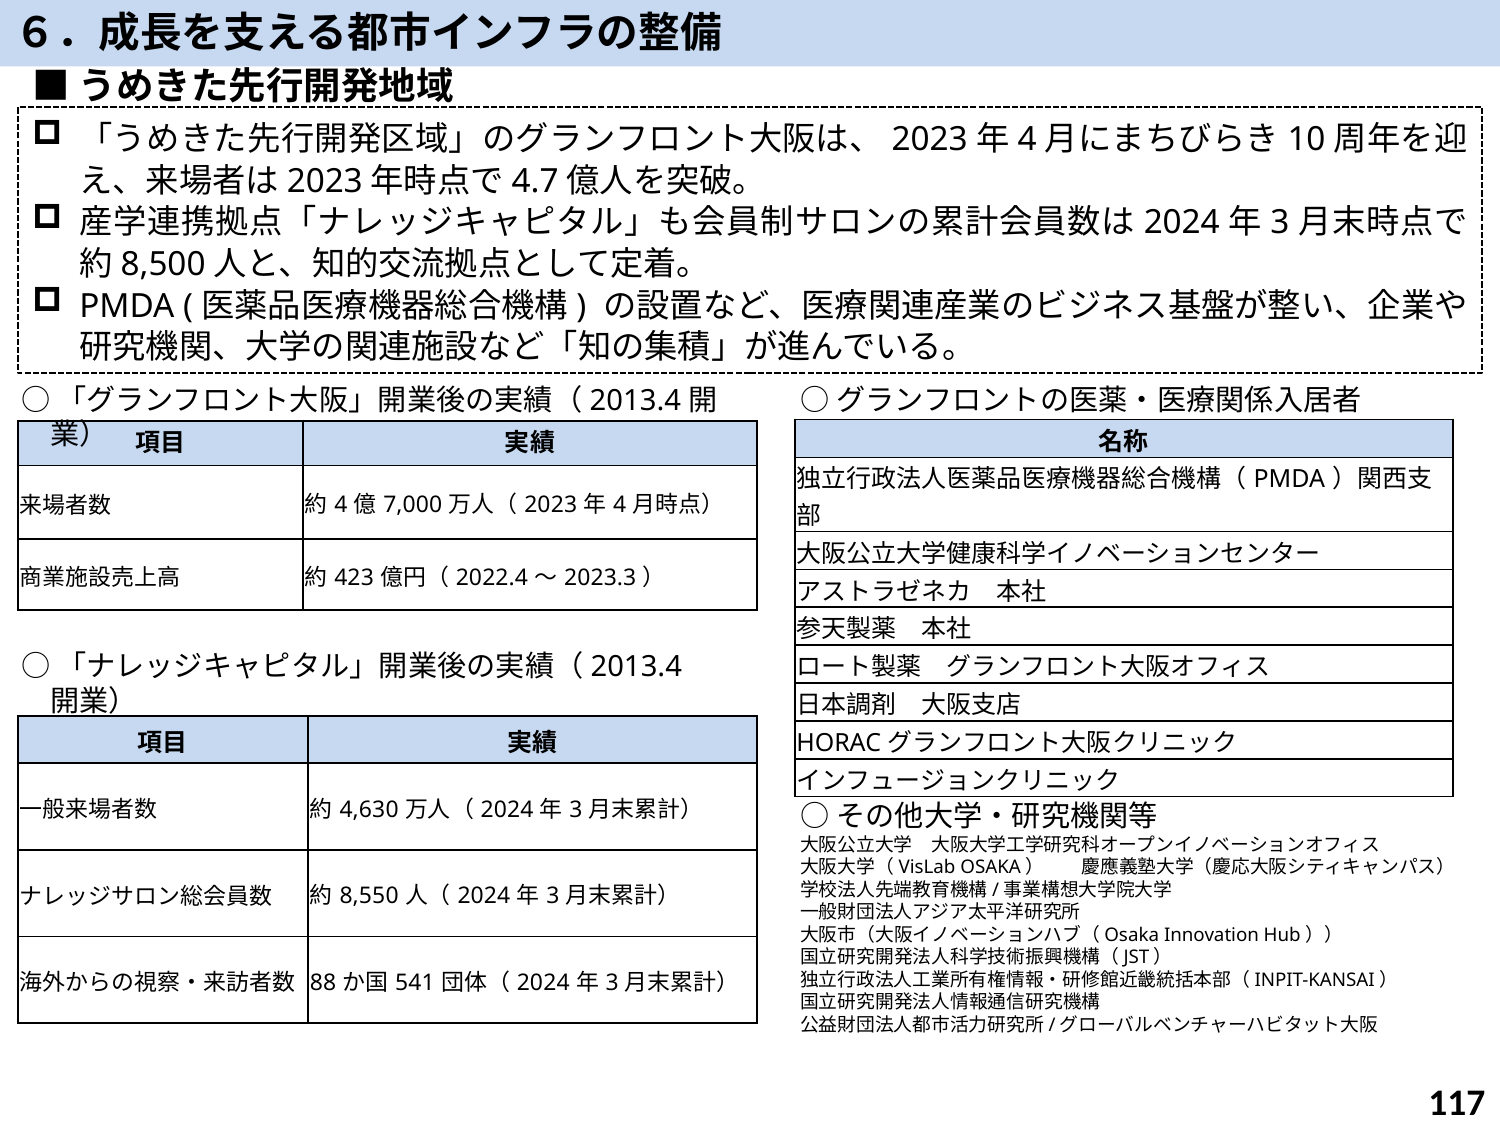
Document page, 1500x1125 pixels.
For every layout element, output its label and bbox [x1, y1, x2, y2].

table_cell [796, 646, 1452, 682]
table_cell [796, 684, 1452, 720]
table_cell [309, 851, 756, 936]
table_cell [19, 764, 307, 849]
table_cell [19, 937, 307, 1022]
table_cell [309, 937, 756, 1022]
table_cell [796, 722, 1452, 758]
table_header [19, 459, 302, 465]
table_header [304, 422, 756, 465]
text_box [0, 0, 1500, 459]
table_cell [796, 570, 1452, 606]
table_header [19, 725, 307, 762]
table_cell [19, 540, 302, 609]
table_cell [796, 532, 1452, 569]
table_cell [796, 760, 1452, 790]
text_box [785, 790, 1500, 1043]
table_cell [304, 540, 756, 609]
table_cell [309, 764, 756, 849]
table_header [796, 420, 1452, 457]
table_cell [304, 466, 756, 538]
table_cell [19, 466, 302, 538]
table_cell [796, 458, 1452, 531]
text_box [6, 639, 710, 725]
table_header [309, 717, 756, 762]
table_cell [19, 851, 307, 936]
text_box [1149, 1070, 1500, 1125]
table_cell [796, 608, 1452, 644]
